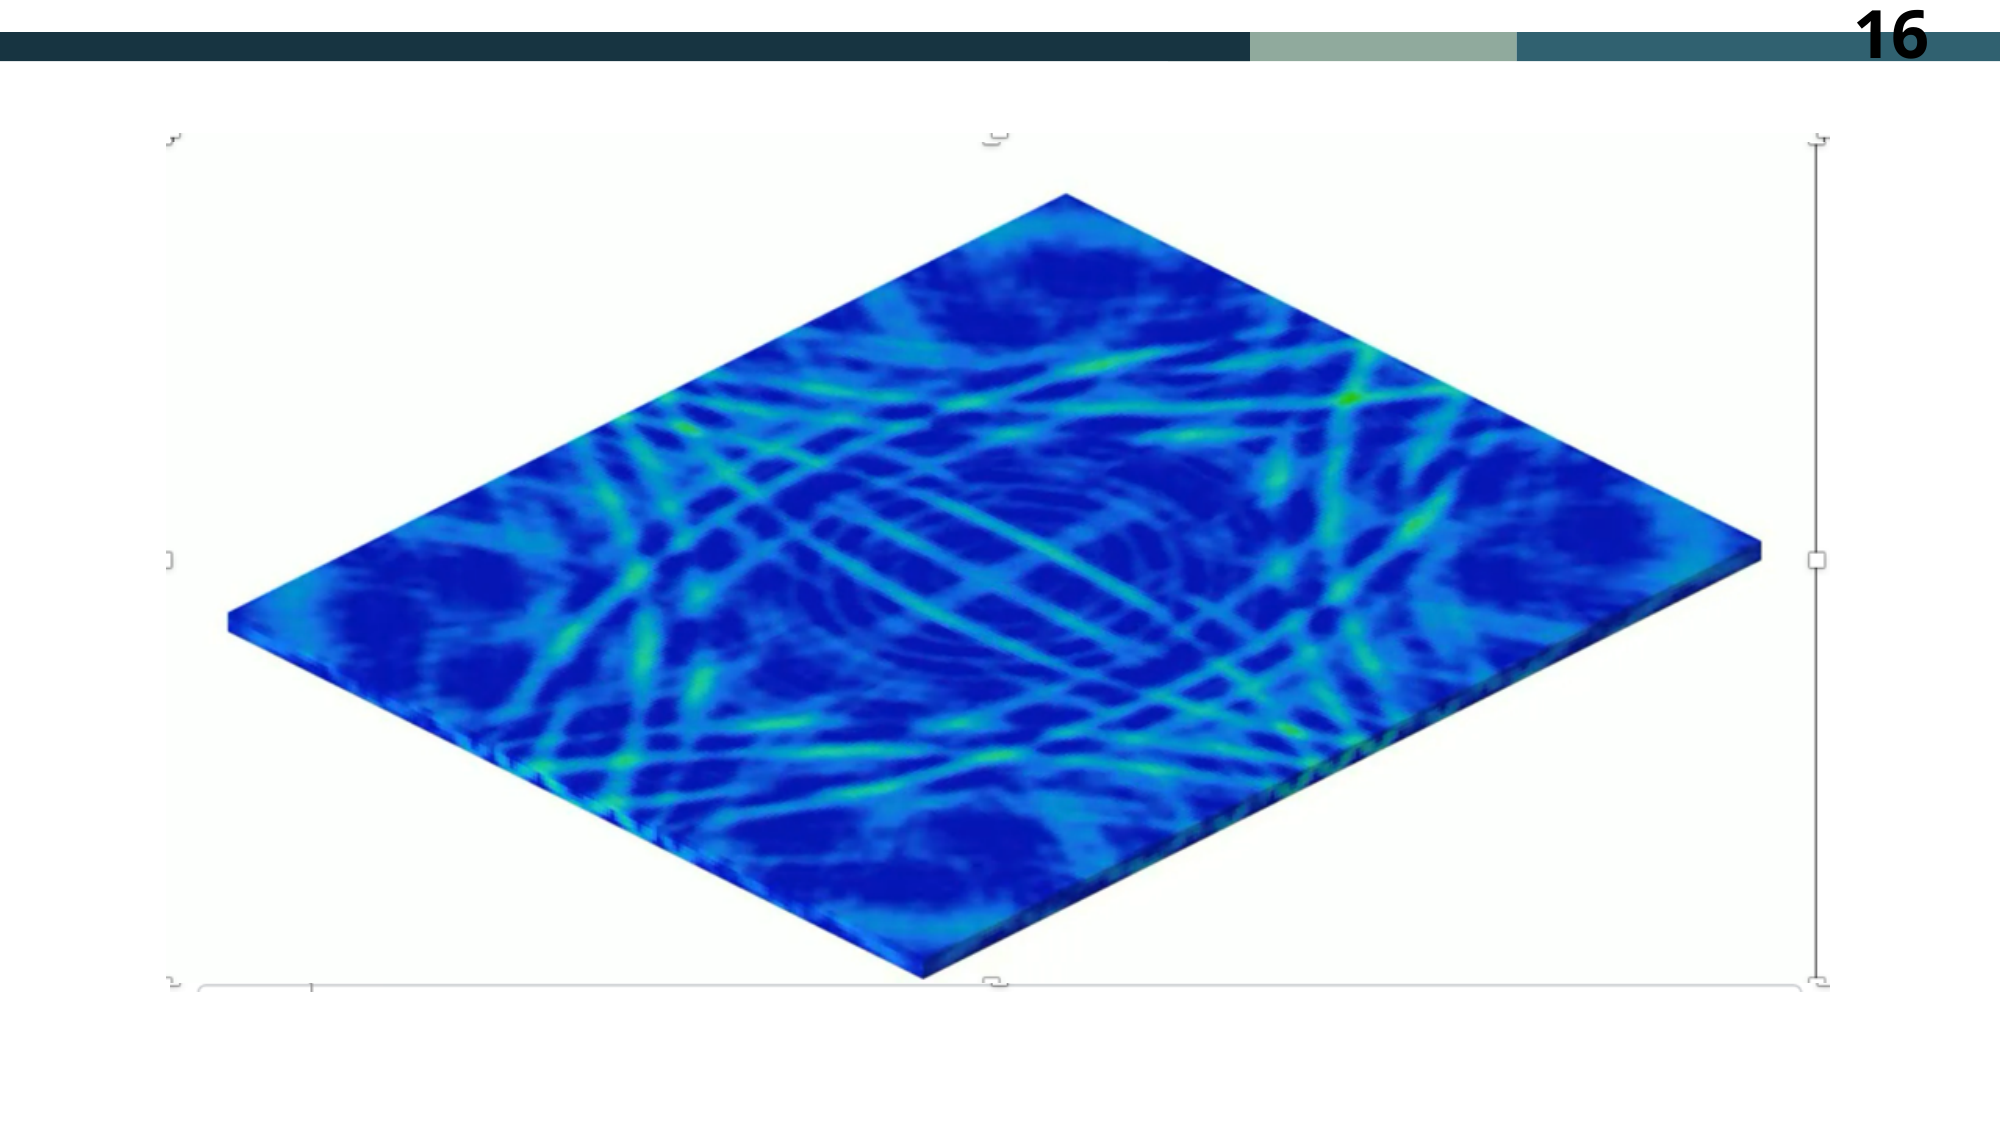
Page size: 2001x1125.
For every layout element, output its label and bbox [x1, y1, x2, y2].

picture [166, 133, 1830, 992]
